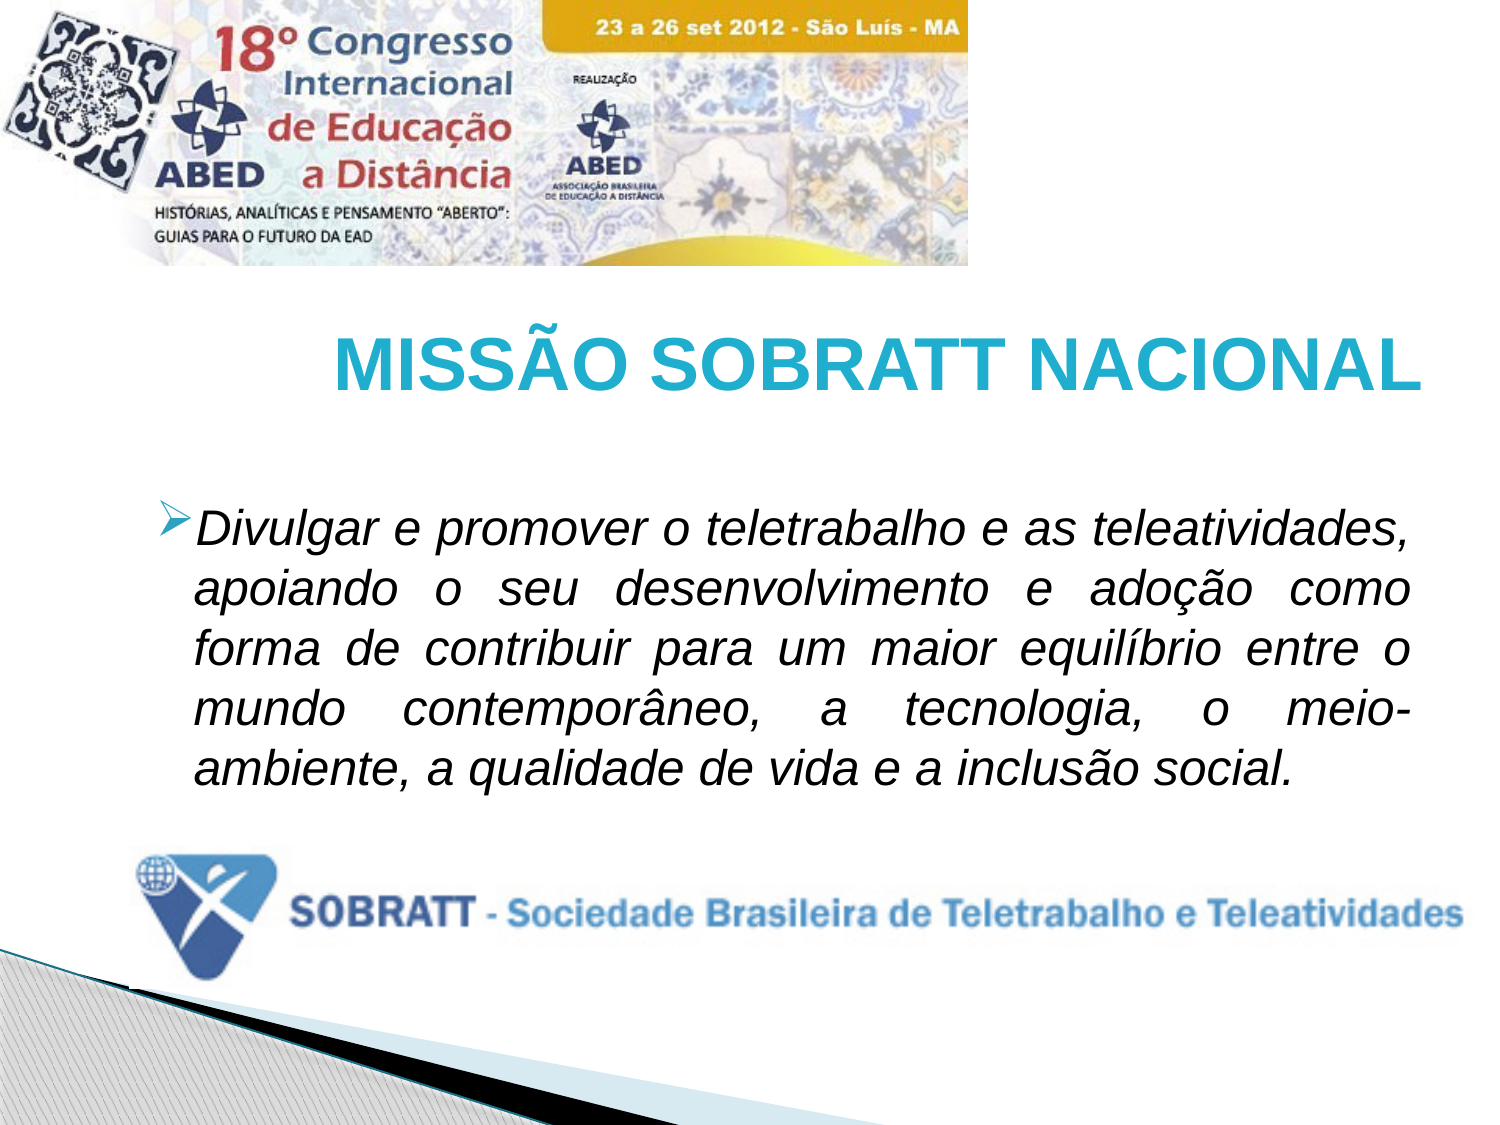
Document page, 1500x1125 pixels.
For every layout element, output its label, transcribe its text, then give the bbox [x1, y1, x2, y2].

list Divulgar e promover o teletrabalho e as teleatividades, apoiando o seu desenvolvimento e adoção como forma de contribuir para um maior equilíbrio entre o mundo contemporâneo, a tecnologia, o meio-ambiente, a qualidade de vida e a inclusão social. [76, 420, 1427, 1125]
picture [129, 845, 1474, 990]
title MISSÃO SOBRATT NACIONAL [88, 267, 1439, 455]
picture [0, 0, 968, 266]
